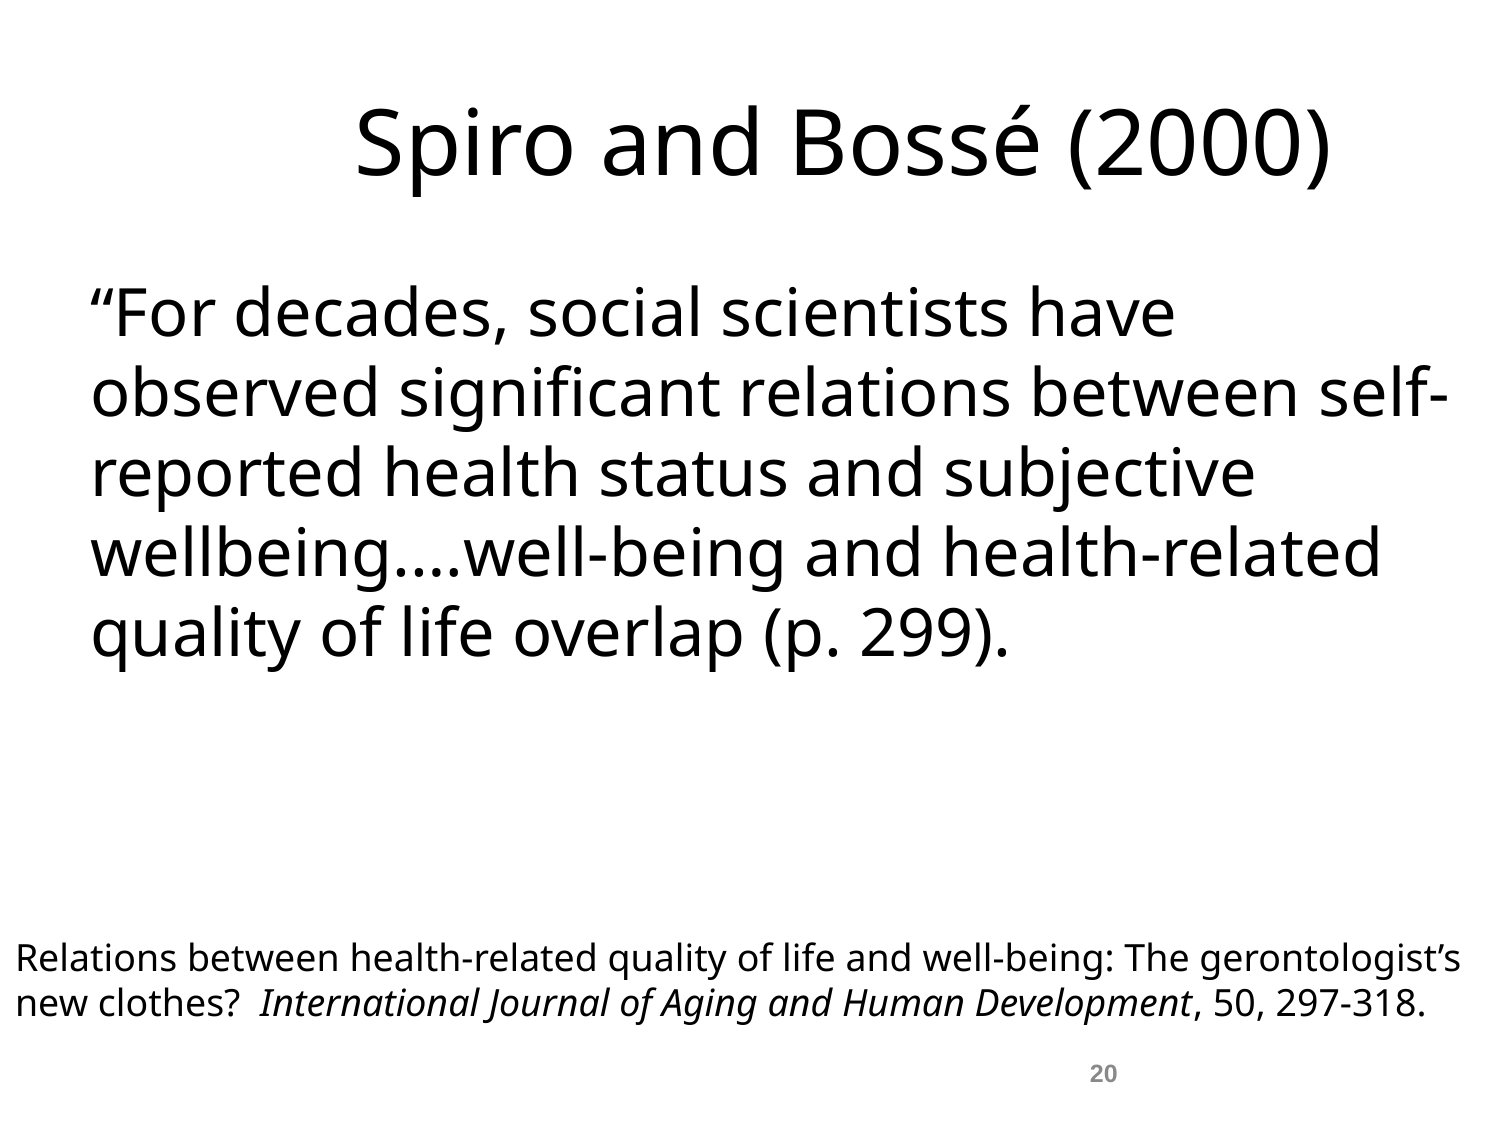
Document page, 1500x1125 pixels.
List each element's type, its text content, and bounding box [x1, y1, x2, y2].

title Spiro and Bossé (2000) [84, 45, 1500, 233]
slide_number 20 [1074, 1042, 1426, 1103]
list “For decades, social scientists have observed significant relations between self-reported health status and subjective wellbeing.…well-being and health-related quality of life overlap (p. 299). Relations between health-related quality of life and well-being: The gerontologist’s new clothes? International Journal of Aging and Human Development, 50, 297-318. [0, 262, 1500, 1005]
